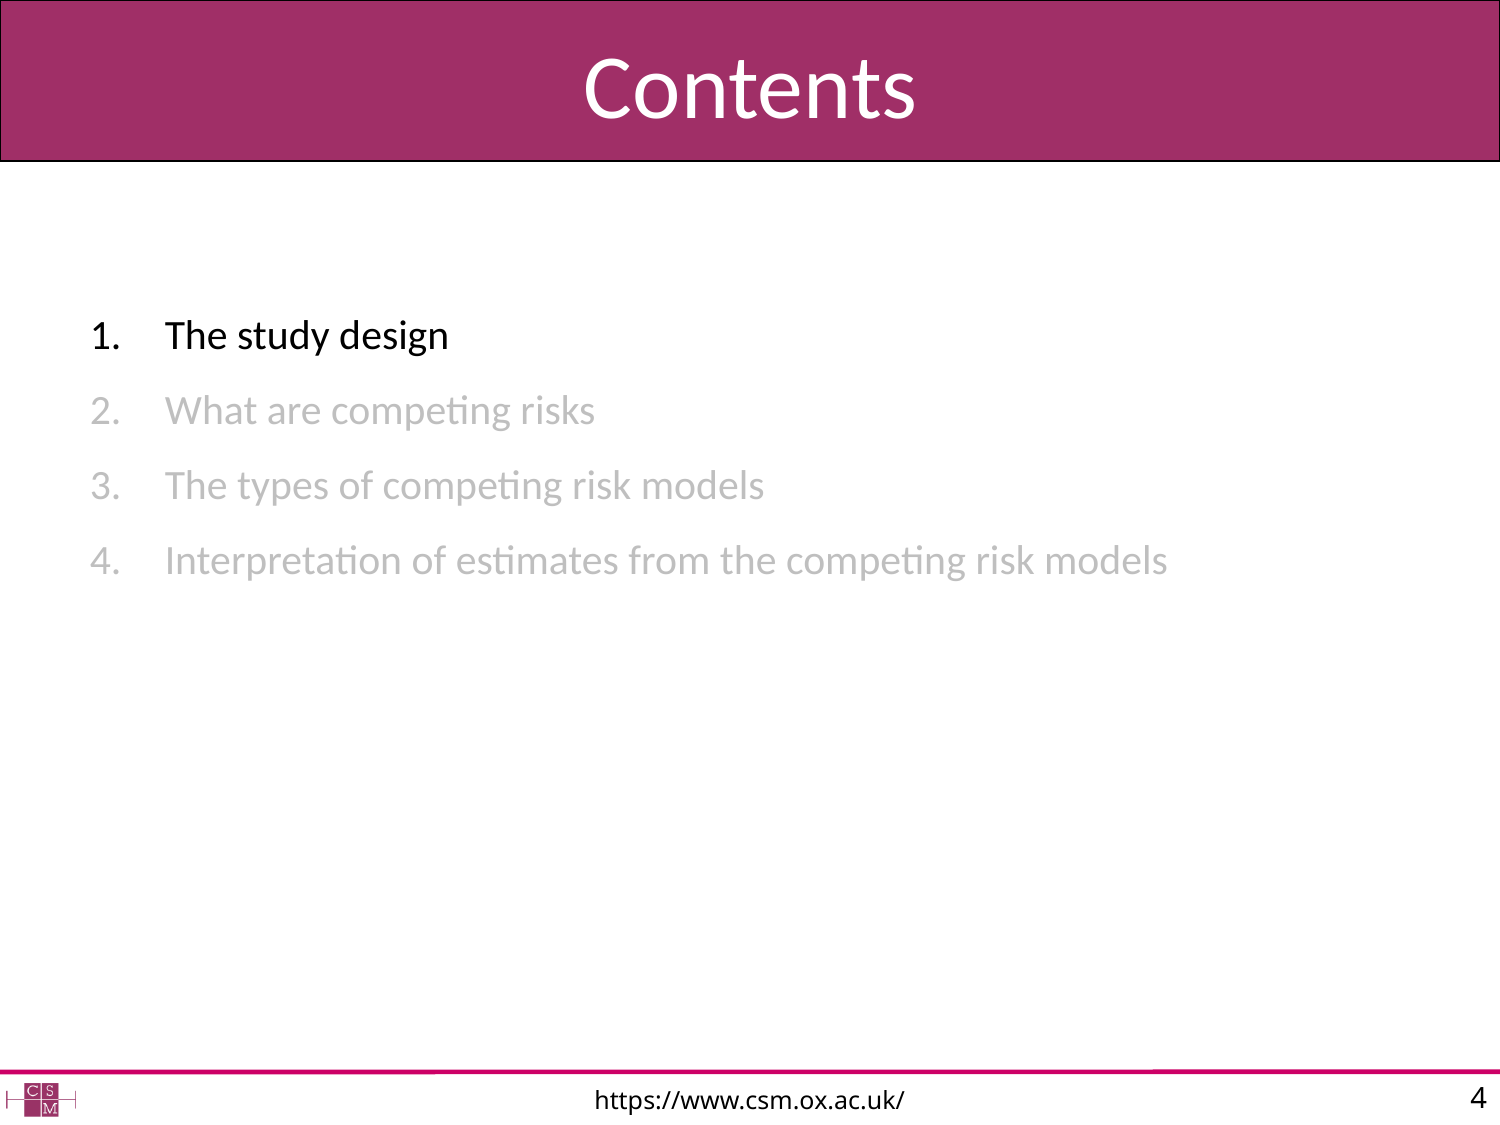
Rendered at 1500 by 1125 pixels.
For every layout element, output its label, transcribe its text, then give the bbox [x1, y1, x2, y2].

text_box 4 [1419, 1078, 1500, 1122]
picture [6, 1081, 76, 1119]
text_box https://www.csm.ox.ac.uk/ [579, 1081, 921, 1122]
text_box [0, 0, 1500, 161]
text_box The study design What are competing risks The types of competing risk models Interpretation of estimates from the competing risk models [75, 300, 1436, 591]
text_box Contents [1, 19, 1500, 144]
